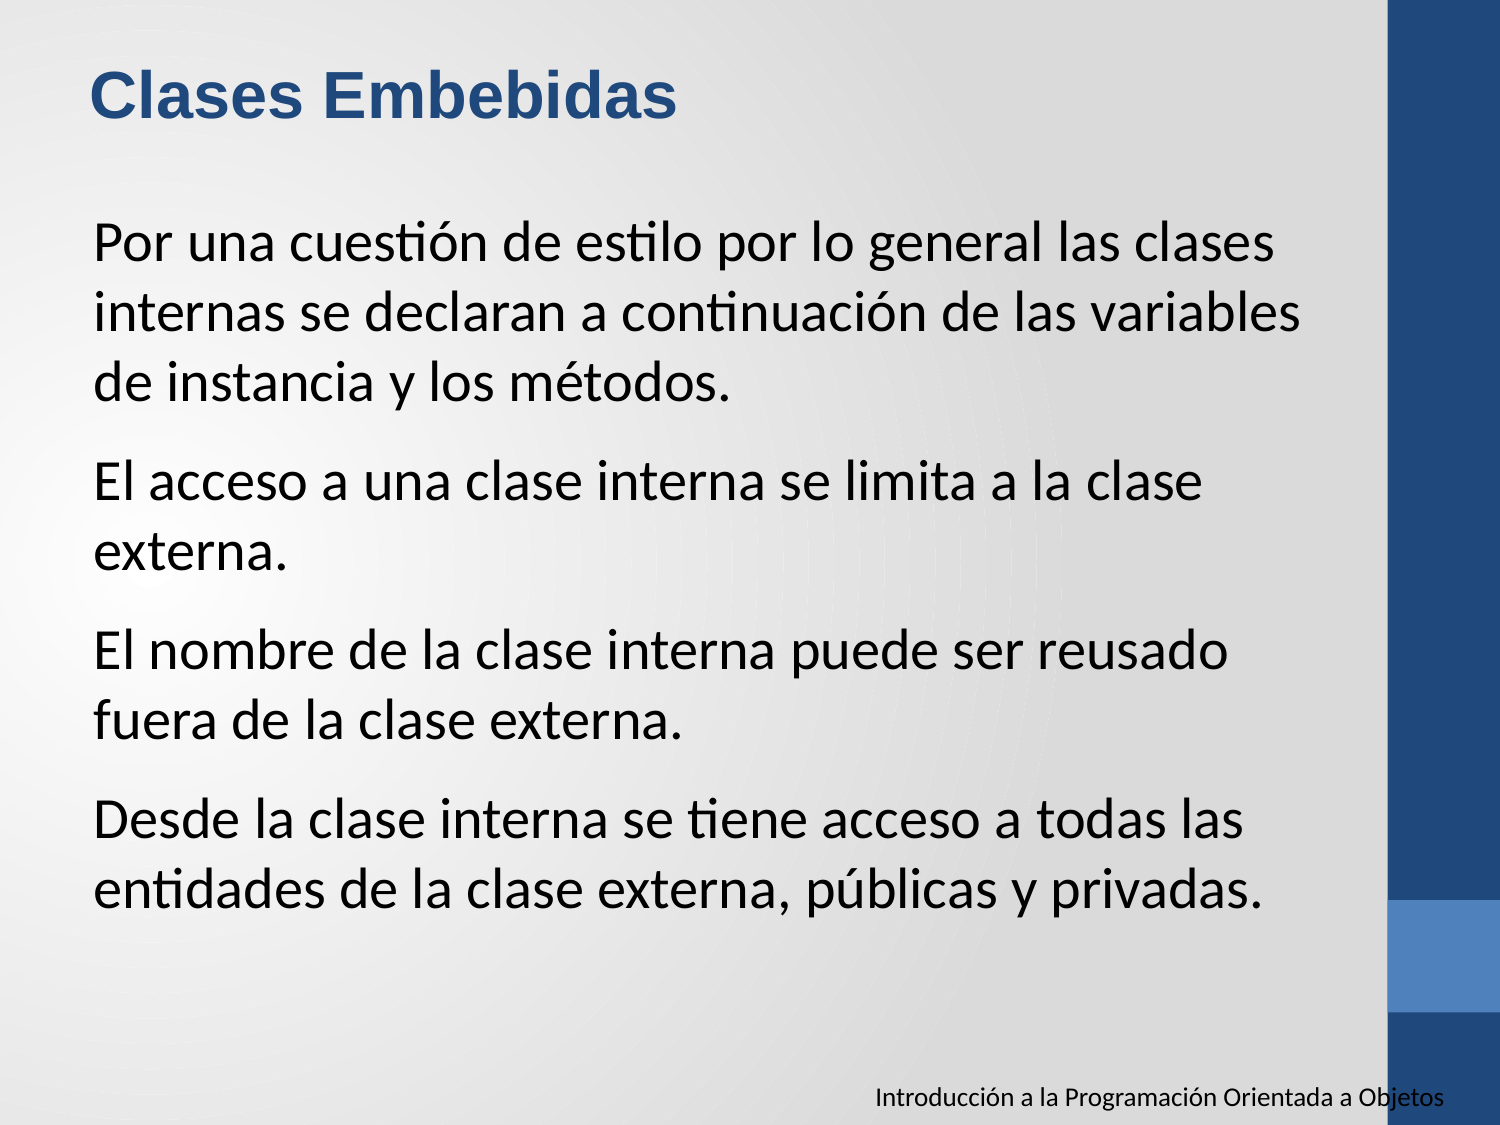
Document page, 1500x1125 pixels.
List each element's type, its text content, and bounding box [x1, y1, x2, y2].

text_box Clases Embebidas [74, 42, 1500, 142]
text_box Introducción a la Programación Orientada a Objetos [512, 1071, 1459, 1125]
text_box Por una cuestión de estilo por lo general las clases internas se declaran a continuación de las variables de instancia y los métodos. El acceso a una clase interna se limita a la clase externa. El nombre de la clase interna puede ser reusado fuera de la clase externa. Desde la clase interna se tiene acceso a todas las entidades de la clase externa, públicas y privadas. [79, 195, 1329, 1125]
